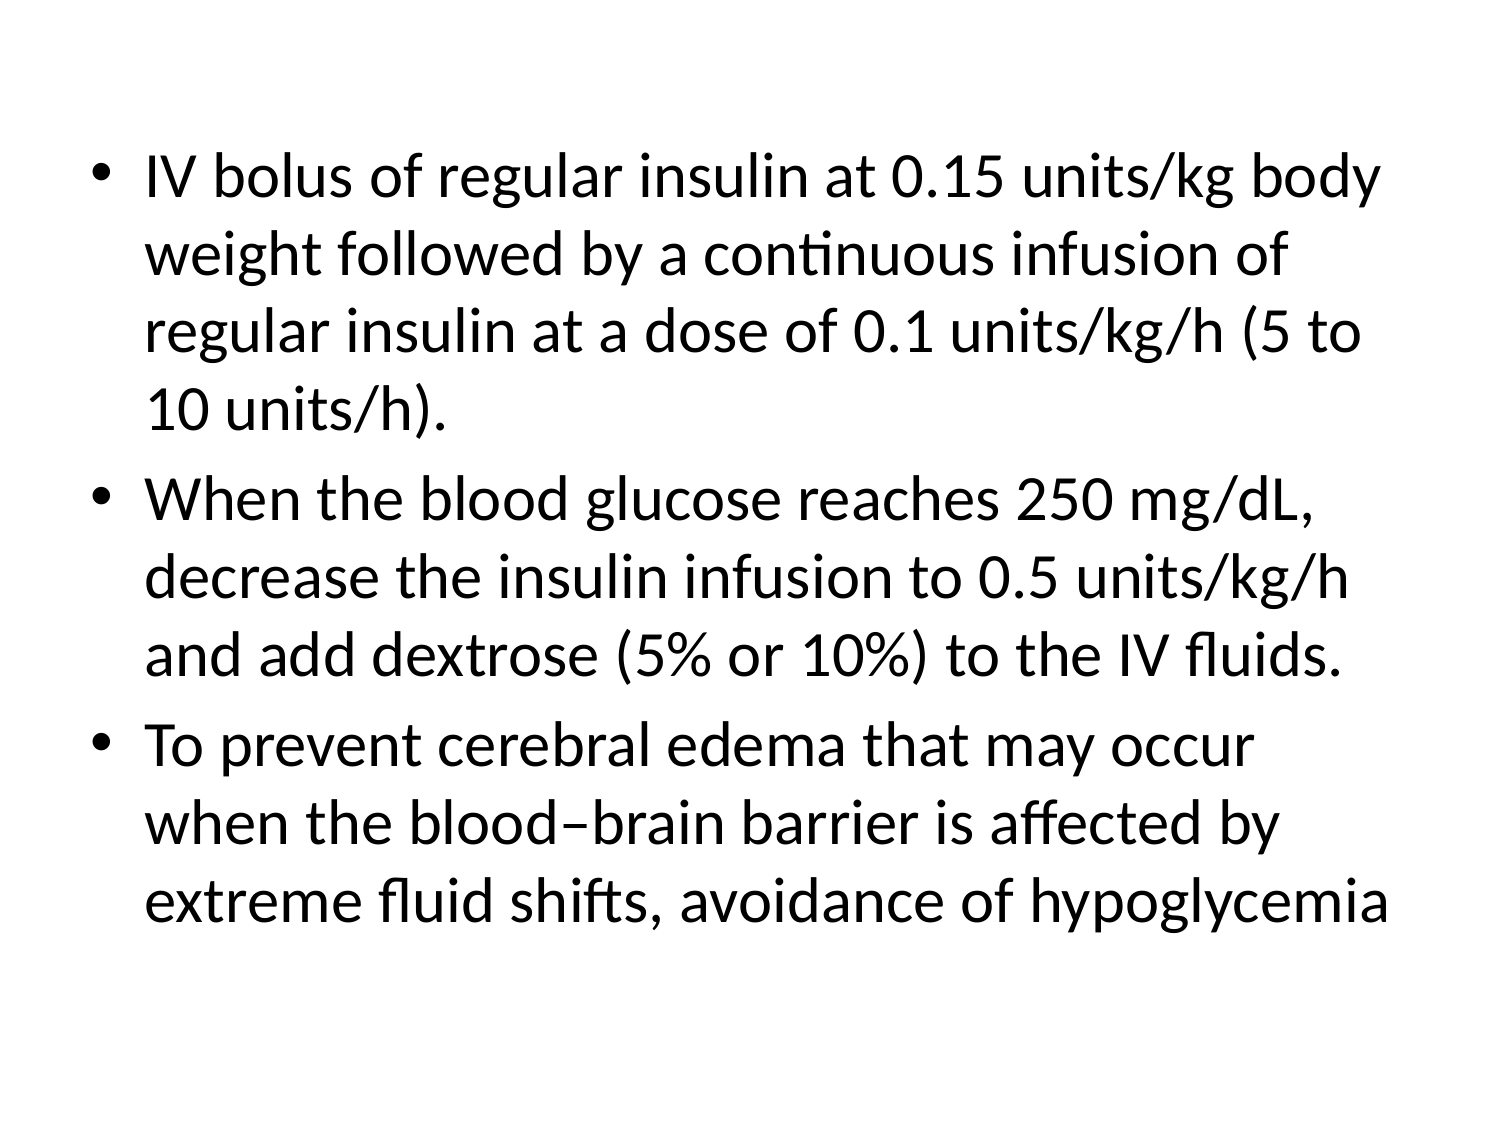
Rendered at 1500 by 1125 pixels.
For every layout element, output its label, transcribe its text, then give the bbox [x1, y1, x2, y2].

list IV bolus of regular insulin at 0.15 units/kg body weight followed by a continuous infusion of regular insulin at a dose of 0.1 units/kg/h (5 to 10 units/h). When the blood glucose reaches 250 mg/dL, decrease the insulin infusion to 0.5 units/kg/h and add dextrose (5% or 10%) to the IV fluids. To prevent cerebral edema that may occur when the blood–brain barrier is affected by extreme fluid shifts, avoidance of hypoglycemia [75, 125, 1425, 1005]
